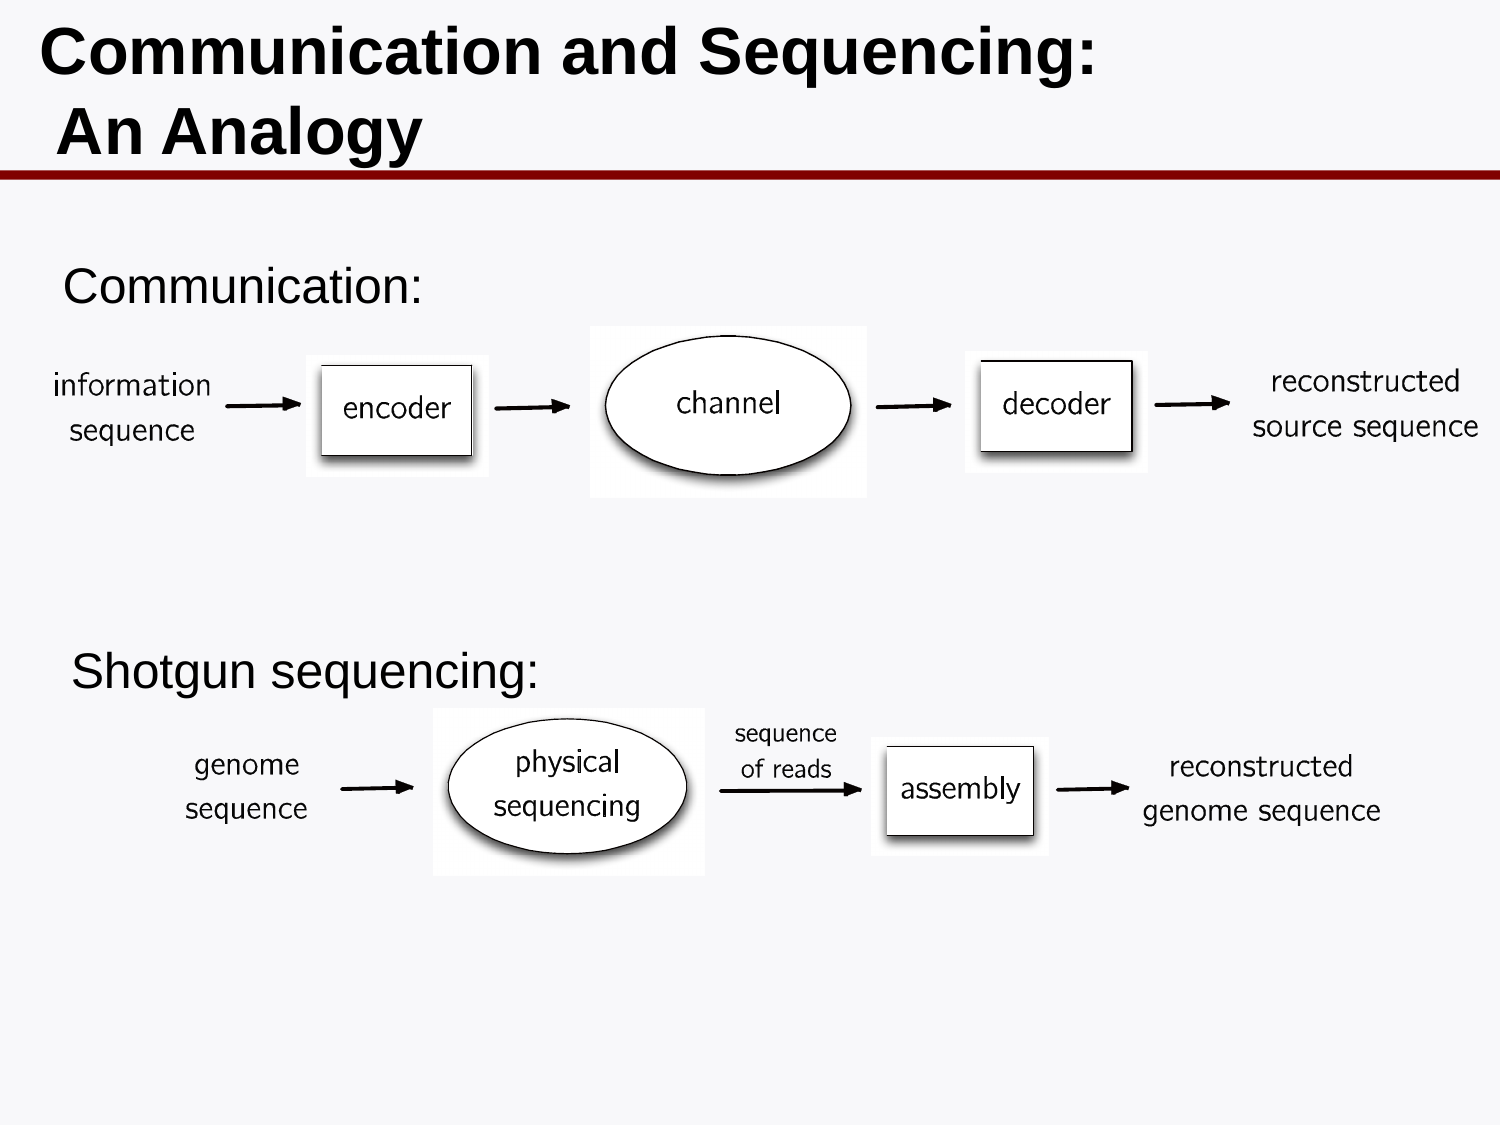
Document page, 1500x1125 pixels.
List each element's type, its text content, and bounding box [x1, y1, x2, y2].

text_box Communication: [47, 246, 439, 313]
text_box Shotgun sequencing: [55, 630, 555, 706]
title Communication and Sequencing: An Analogy [24, 24, 1474, 151]
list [116, 697, 1392, 885]
picture [0, 314, 1500, 508]
